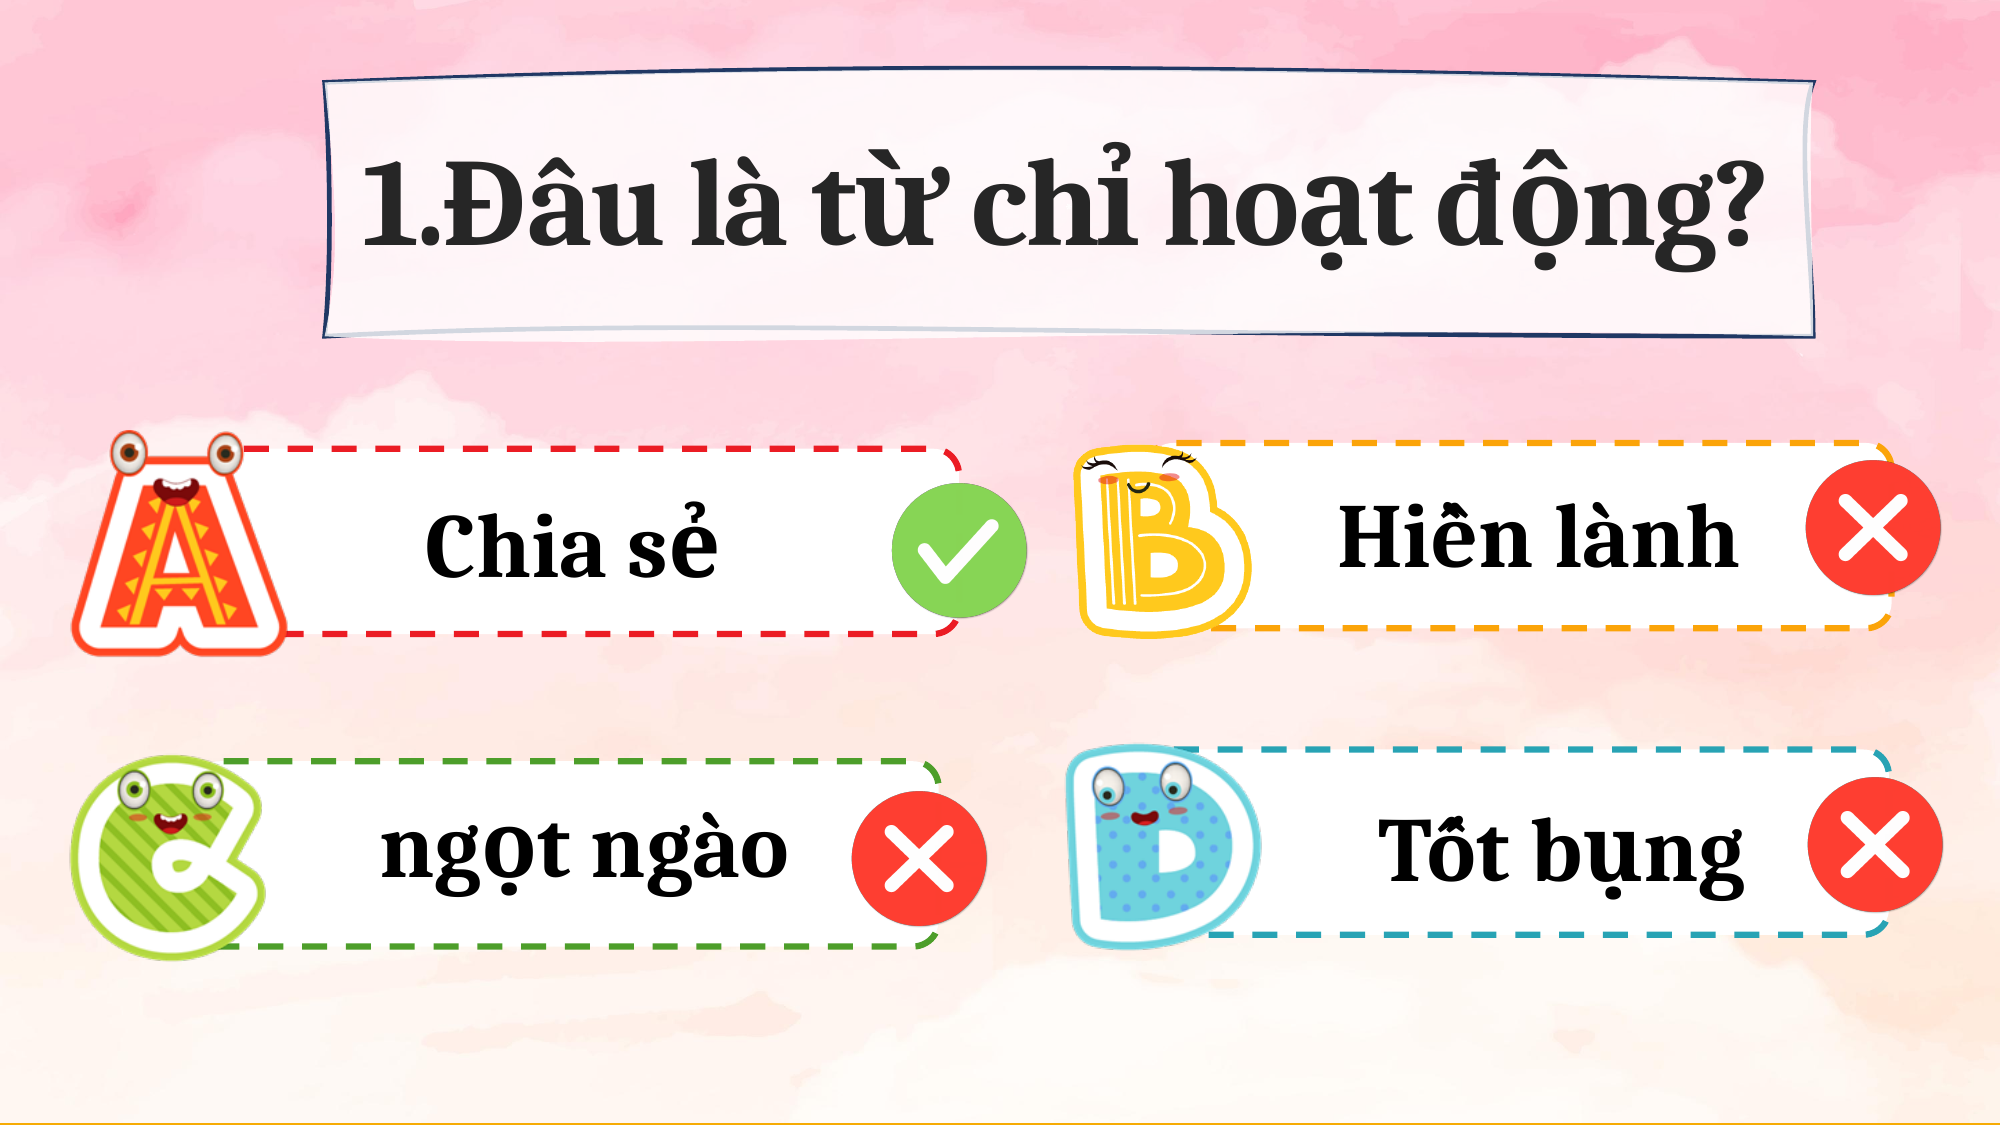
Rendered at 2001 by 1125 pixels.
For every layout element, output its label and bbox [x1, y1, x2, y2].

text_box [1282, 749, 1889, 935]
text_box [1283, 442, 1892, 629]
text_box [324, 82, 1814, 337]
picture [0, 0, 2000, 1125]
text_box [292, 761, 939, 947]
text_box [300, 448, 959, 635]
